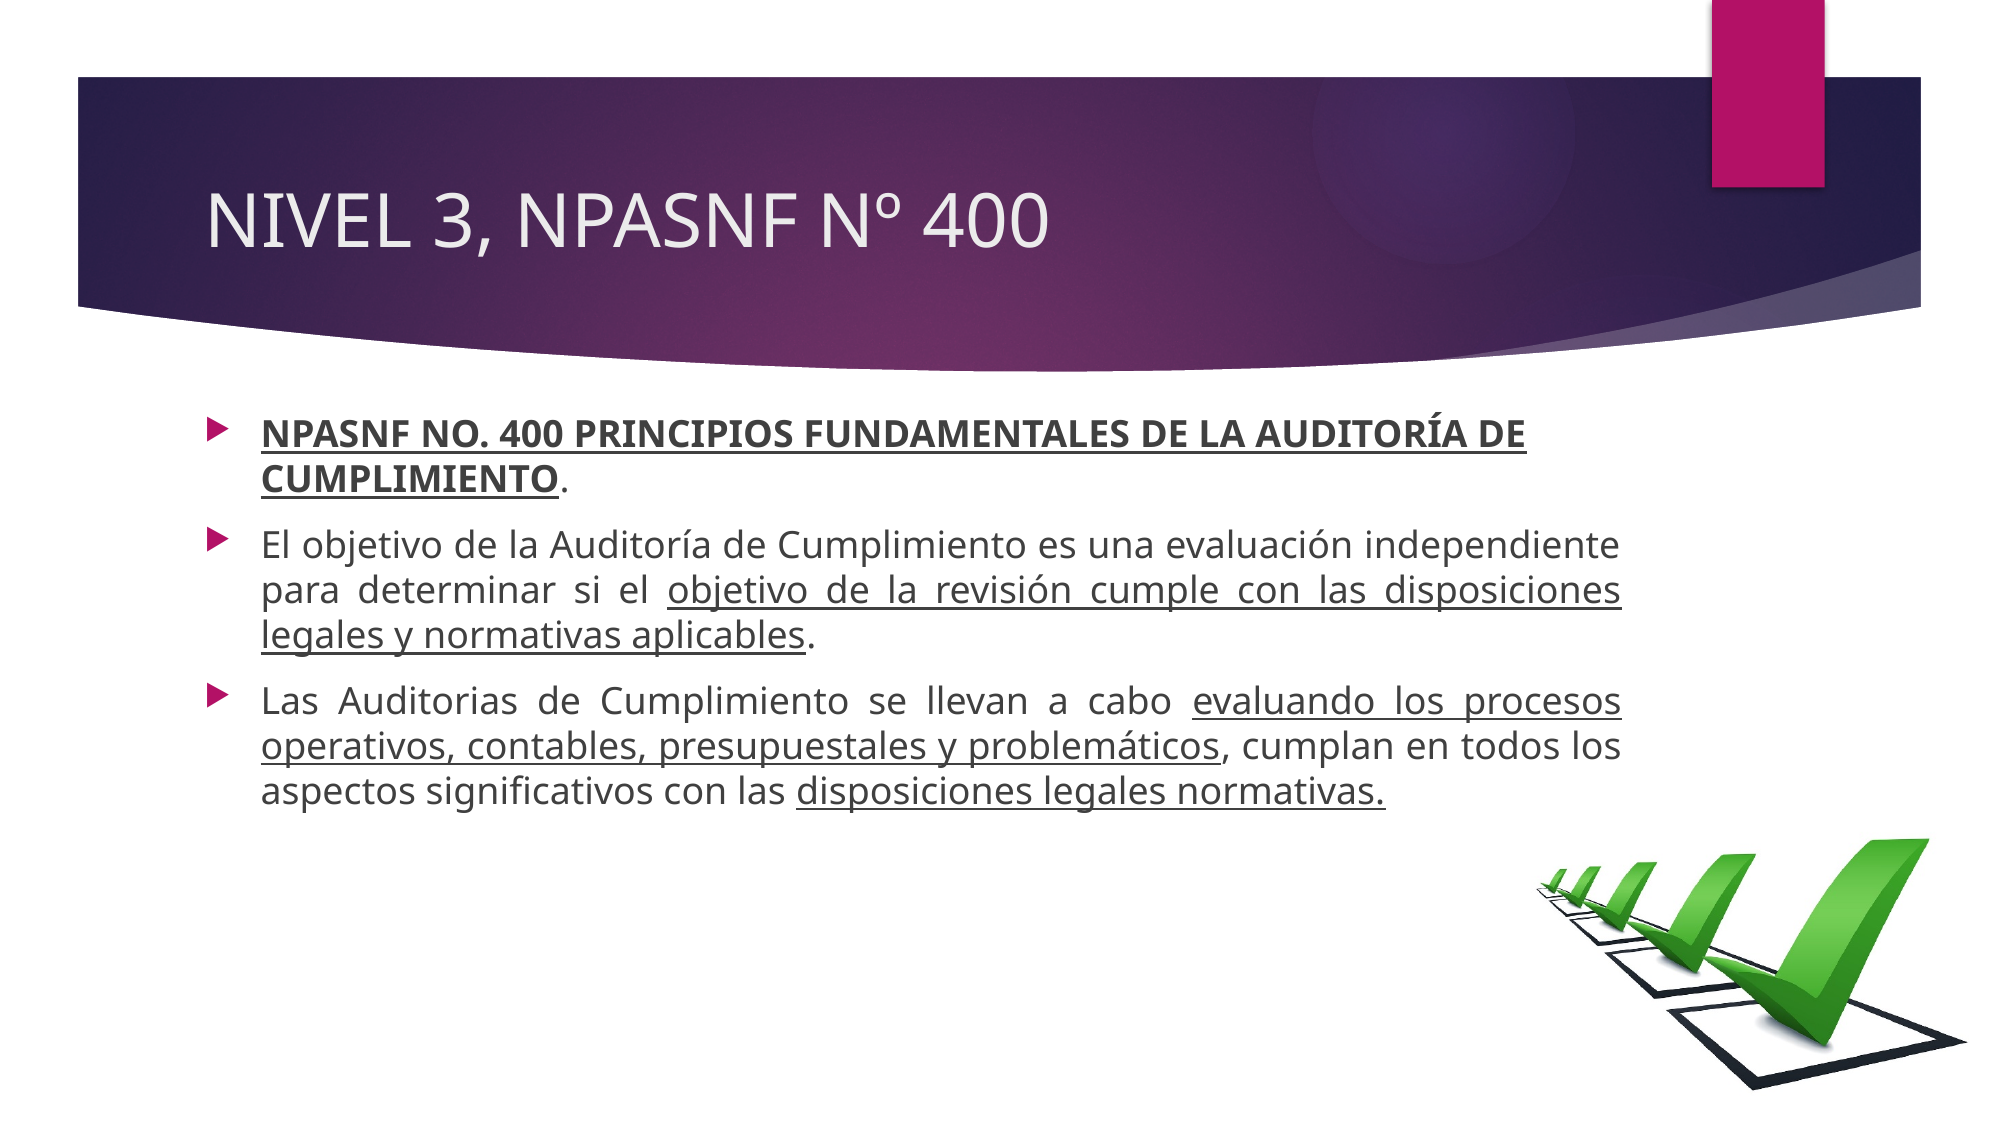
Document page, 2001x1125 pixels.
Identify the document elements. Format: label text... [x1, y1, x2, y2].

list NPASNF NO. 400 PRINCIPIOS FUNDAMENTALES DE LA AUDITORÍA DE CUMPLIMIENTO. El objetivo de la Auditoría de Cumplimiento es una evaluación independiente para determinar si el objetivo de la revisión cumple con las disposiciones legales y normativas aplicables. Las Auditorias de Cumplimiento se llevan a cabo evaluando los procesos operativos, contables, presupuestales y problemáticos, cumplan en todos los aspectos significativos con las disposiciones legales normativas. [189, 402, 1638, 988]
picture [1519, 799, 1978, 1114]
title NIVEL 3, NPASNF Nº 400 [189, 159, 1627, 276]
